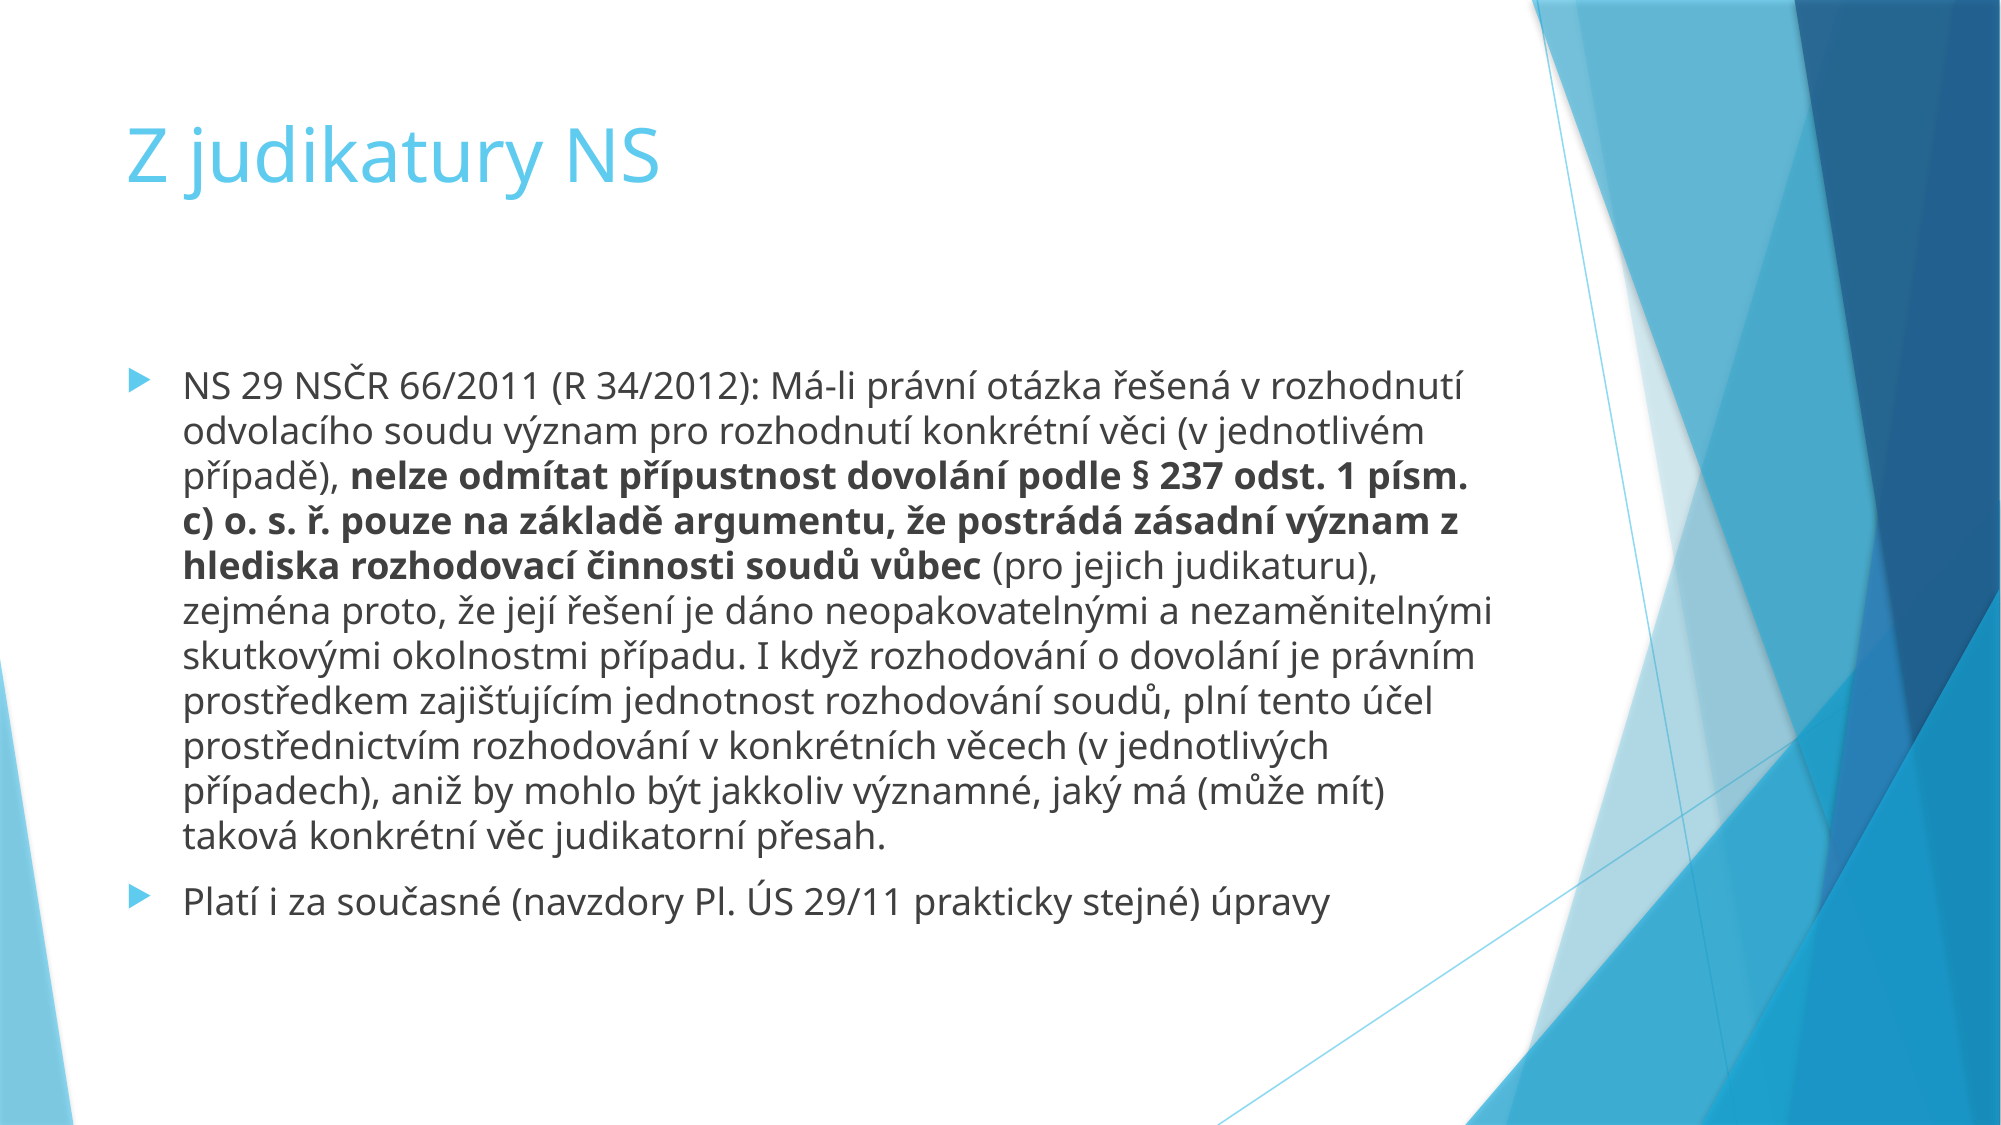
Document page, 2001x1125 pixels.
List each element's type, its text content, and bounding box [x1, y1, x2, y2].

title Z judikatury NS [111, 99, 1522, 317]
list NS 29 NSČR 66/2011 (R 34/2012): Má-li právní otázka řešená v rozhodnutí odvolacího soudu význam pro rozhodnutí konkrétní věci (v jednotlivém případě), nelze odmítat přípustnost dovolání podle § 237 odst. 1 písm. c) o. s. ř. pouze na základě argumentu, že postrádá zásadní význam z hlediska rozhodovací činnosti soudů vůbec (pro jejich judikaturu), zejména proto, že její řešení je dáno neopakovatelnými a nezaměnitelnými skutkovými okolnostmi případu. I když rozhodování o dovolání je právním prostředkem zajišťujícím jednotnost rozhodování soudů, plní tento účel prostřednictvím rozhodování v konkrétních věcech (v jednotlivých případech), aniž by mohlo být jakkoliv významné, jaký má (může mít) taková konkrétní věc judikatorní přesah. Platí i za současné (navzdory Pl. ÚS 29/11 prakticky stejné) úpravy [111, 354, 1522, 992]
